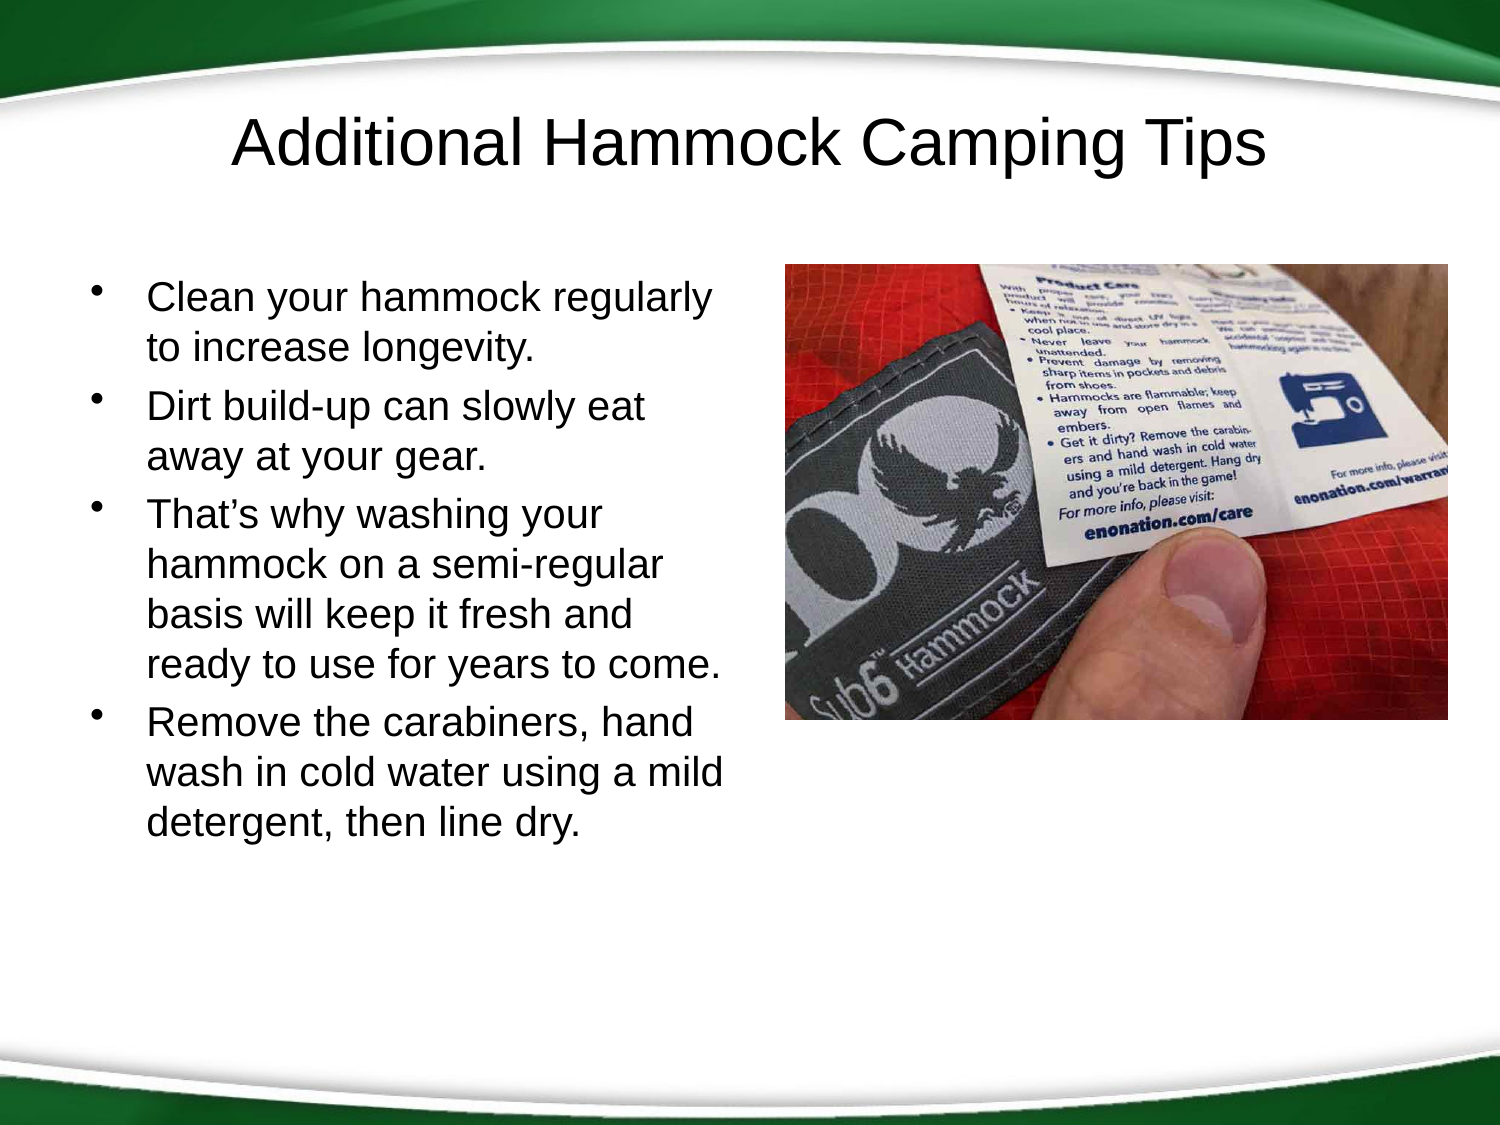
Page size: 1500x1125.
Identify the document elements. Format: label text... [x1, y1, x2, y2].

list Clean your hammock regularly to increase longevity. Dirt build-up can slowly eat away at your gear. That’s why washing your hammock on a semi-regular basis will keep it fresh and ready to use for years to come. Remove the carabiners, hand wash in cold water using a mild detergent, then line dry. [75, 262, 762, 1005]
title Additional Hammock Camping Tips [75, 45, 1425, 233]
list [785, 264, 1448, 720]
picture [0, 0, 1500, 1125]
